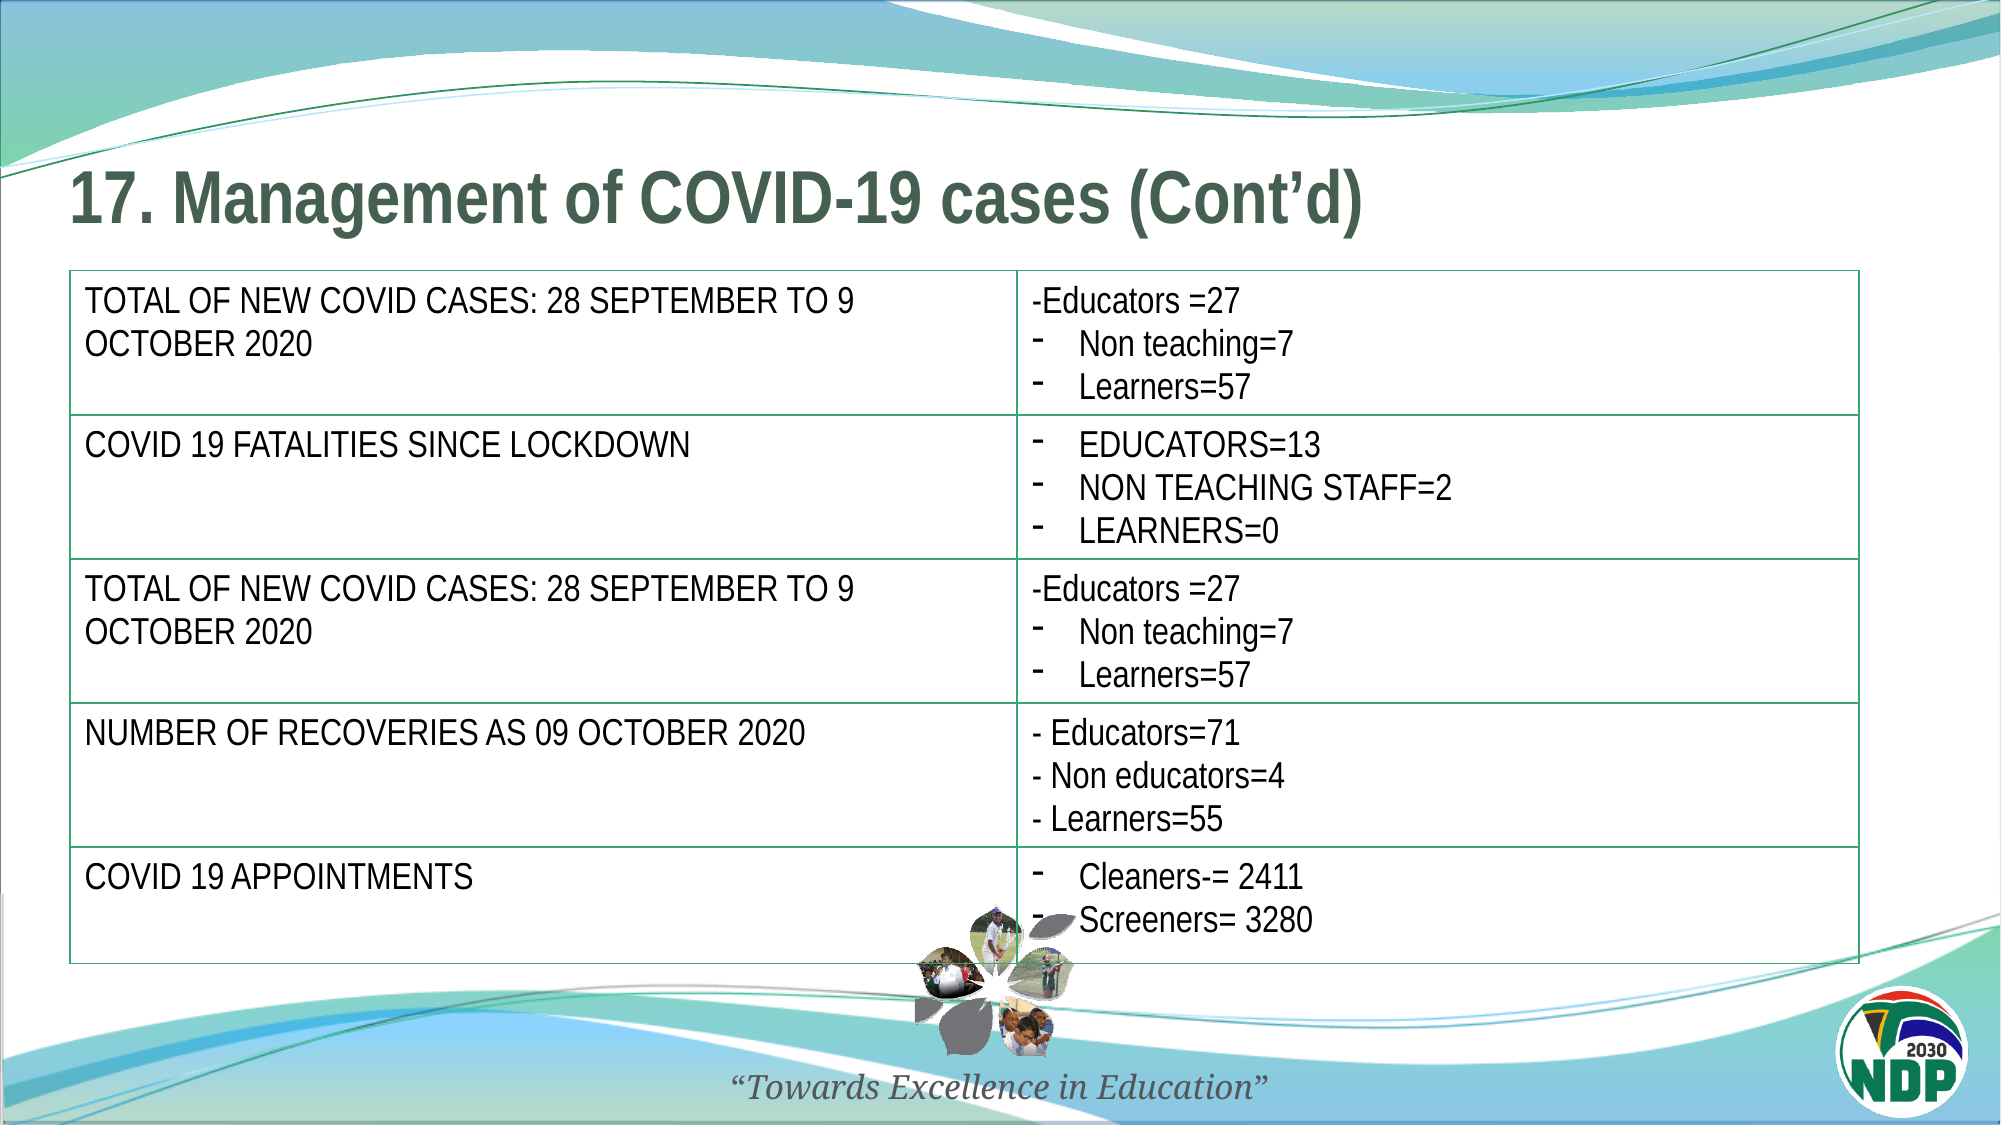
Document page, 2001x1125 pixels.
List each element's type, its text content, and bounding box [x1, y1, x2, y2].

table_cell -Educators =27 Non teaching=7 Learners=57 [1018, 560, 1858, 702]
table_cell EDUCATORS=13 NON TEACHING STAFF=2 LEARNERS=0 [1018, 416, 1858, 558]
table_cell TOTAL OF NEW COVID CASES: 28 SEPTEMBER TO 9 OCTOBER 2020 [71, 560, 1016, 702]
table_cell - Educators=71 - Non educators=4 - Learners=55 [1018, 704, 1858, 846]
picture [0, 21, 2001, 1125]
table_cell COVID 19 APPOINTMENTS [71, 848, 1016, 963]
table_cell COVID 19 FATALITIES SINCE LOCKDOWN [71, 416, 1016, 558]
table_header -Educators =27 Non teaching=7 Learners=57 [1018, 271, 1858, 414]
table_header TOTAL OF NEW COVID CASES: 28 SEPTEMBER TO 9 OCTOBER 2020 [71, 271, 1016, 414]
table_cell Cleaners-= 2411 Screeners= 3280 [1018, 848, 1858, 963]
title 17. Management of COVID-19 cases (Cont’d) [69, 50, 1870, 239]
table_cell NUMBER OF RECOVERIES AS 09 OCTOBER 2020 [71, 704, 1016, 846]
